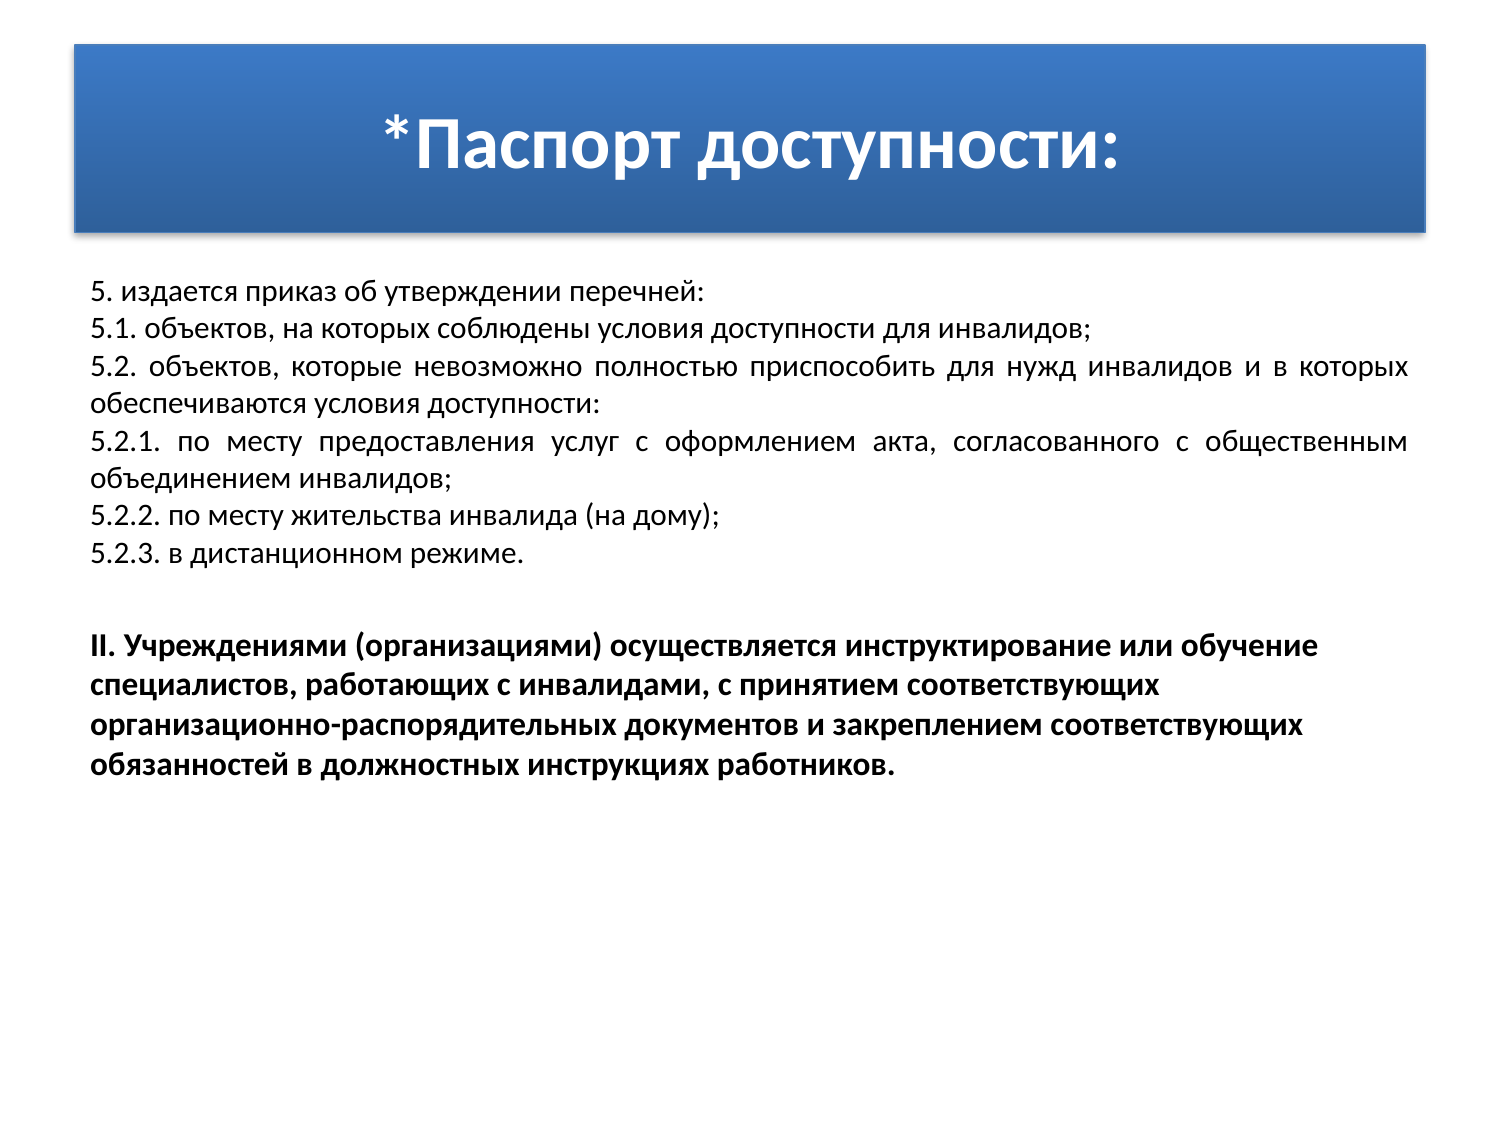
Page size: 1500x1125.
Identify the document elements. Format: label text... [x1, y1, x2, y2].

title *Паспорт доступности: [74, 44, 1426, 233]
list 5. издается приказ об утверждении перечней: 5.1. объектов, на которых соблюдены условия доступности для инвалидов; 5.2. объектов, которые невозможно полностью приспособить для нужд инвалидов и в которых обеспечиваются условия доступности: 5.2.1. по месту предоставления услуг с оформлением акта, согласованного с общественным объединением инвалидов; 5.2.2. по месту жительства инвалида (на дому); 5.2.3. в дистанционном режиме. II. Учреждениями (организациями) осуществляется инструктирование или обучение специалистов, работающих с инвалидами, с принятием соответствующих организационно-распорядительных документов и закреплением соответствующих обязанностей в должностных инструкциях работников. [75, 262, 1425, 1005]
